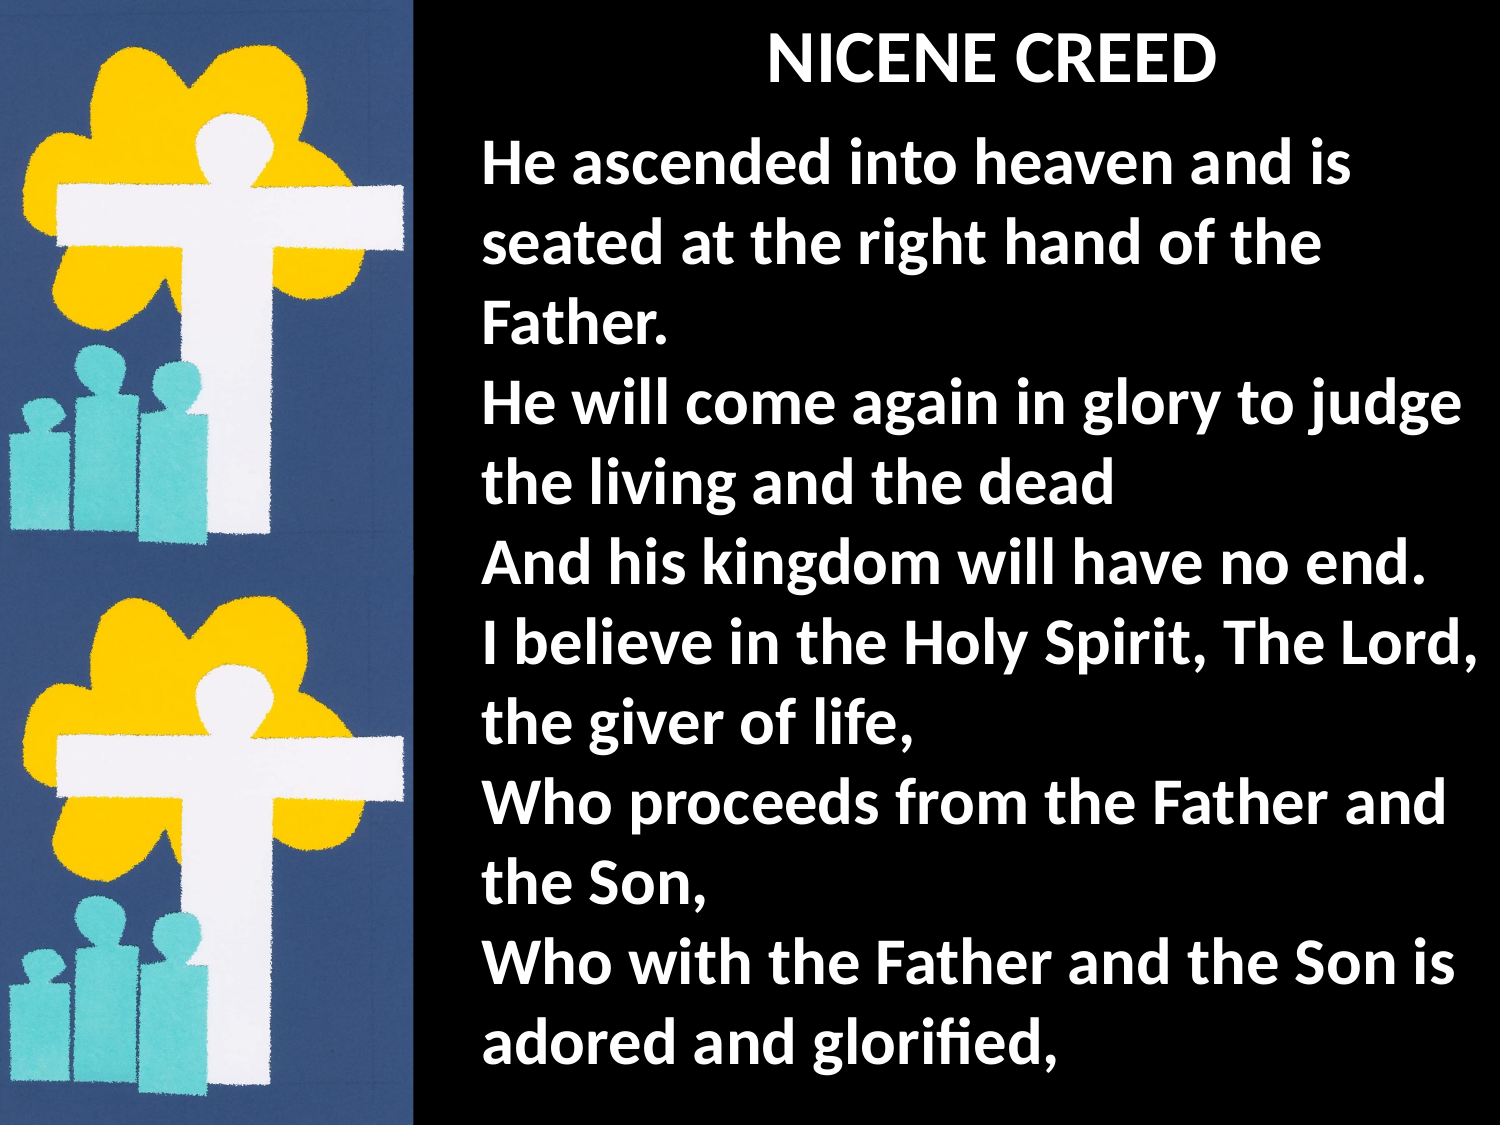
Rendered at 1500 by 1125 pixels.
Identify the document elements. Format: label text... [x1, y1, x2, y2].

text_box He ascended into heaven and is seated at the right hand of the Father. He will come again in glory to judge the living and the dead And his kingdom will have no end. I believe in the Holy Spirit, The Lord, the giver of life, Who proceeds from the Father and the Son, Who with the Father and the Son is adored and glorified, [466, 110, 1500, 1085]
picture [0, 0, 414, 1125]
text_box NICENE CREED [525, 0, 1459, 105]
